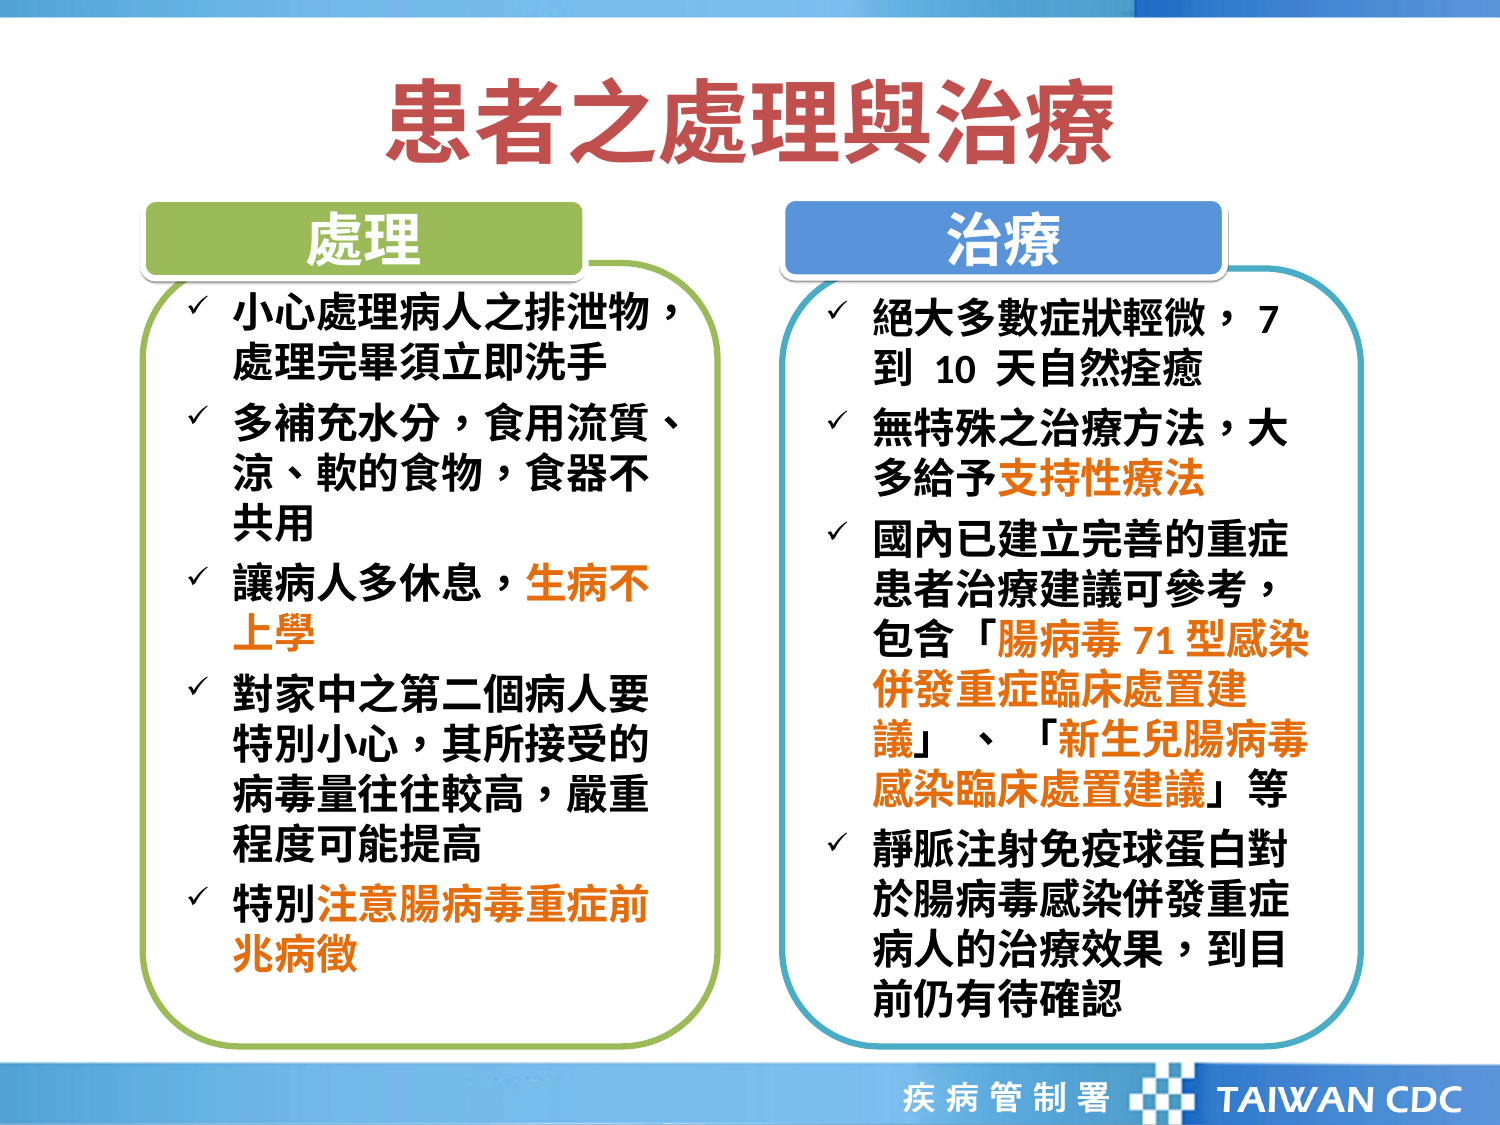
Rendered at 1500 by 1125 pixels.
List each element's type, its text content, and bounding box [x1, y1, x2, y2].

title 患者之處理與治療 [75, 25, 1425, 214]
text_box 絕大多數症狀輕微，7到 10 天自然痊癒 無特殊之治療方法，大多給予支持性療法 國內已建立完善的重症患者治療建議可參考，包含「腸病毒71型感染併發重症臨床處置建議」 、 「新生兒腸病毒感染臨床處置建議」等 靜脈注射免疫球蛋白對於腸病毒感染併發重症病人的治療效果，到目前仍有待確認 [782, 268, 1361, 1047]
text_box 處理 [142, 198, 586, 279]
picture [0, 0, 1500, 1125]
text_box 小心處理病人之排泄物，處理完畢須立即洗手 多補充水分，食用流質、涼、軟的食物，食器不共用 讓病人多休息，生病不上學 對家中之第二個病人要特別小心，其所接受的病毒量往往較高，嚴重程度可能提高 特別注意腸病毒重症前兆病徵 [142, 263, 718, 1047]
text_box 治療 [782, 197, 1225, 278]
